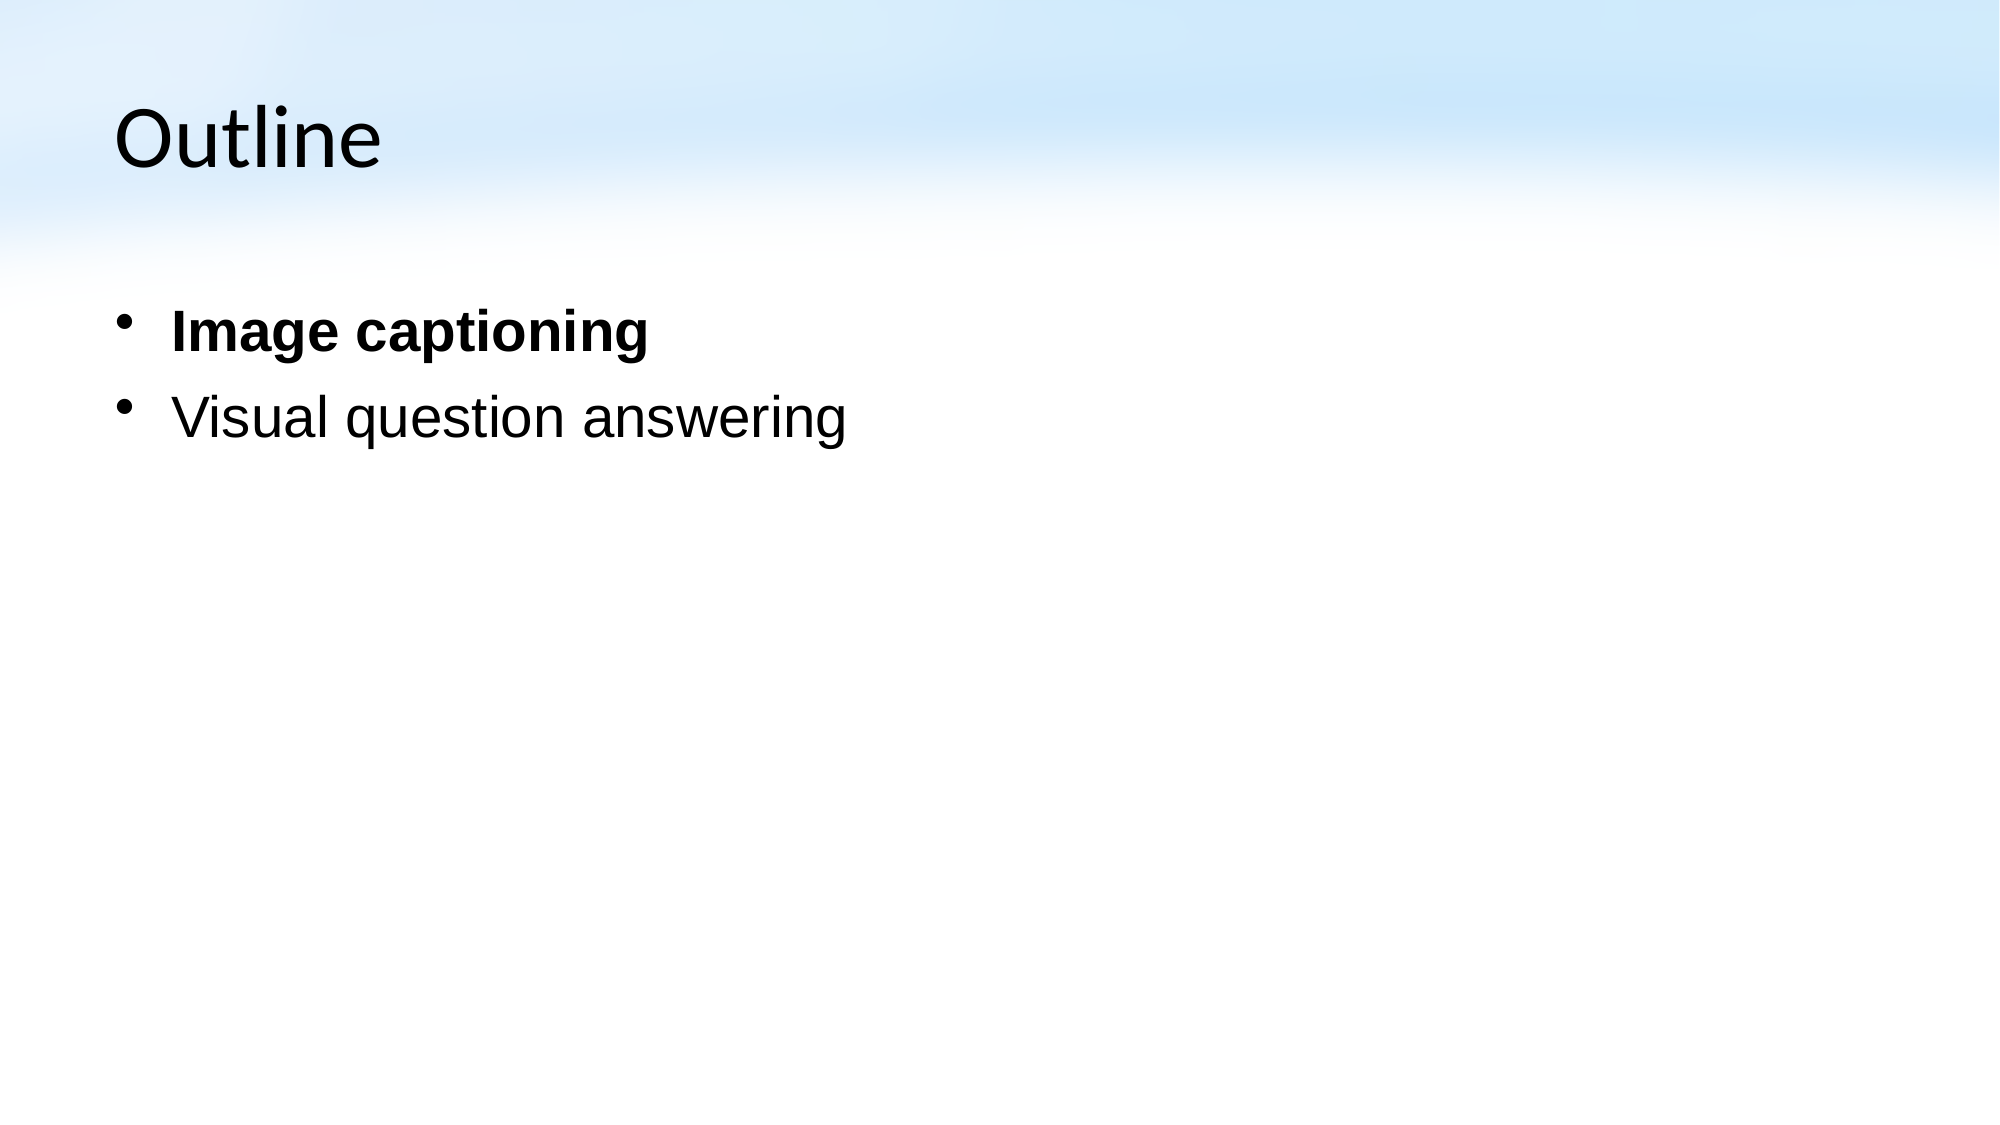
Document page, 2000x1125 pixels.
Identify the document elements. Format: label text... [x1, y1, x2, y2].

list Image captioning Visual question answering [99, 282, 1981, 1026]
title Outline [99, 37, 1963, 226]
picture [0, 0, 2000, 1125]
